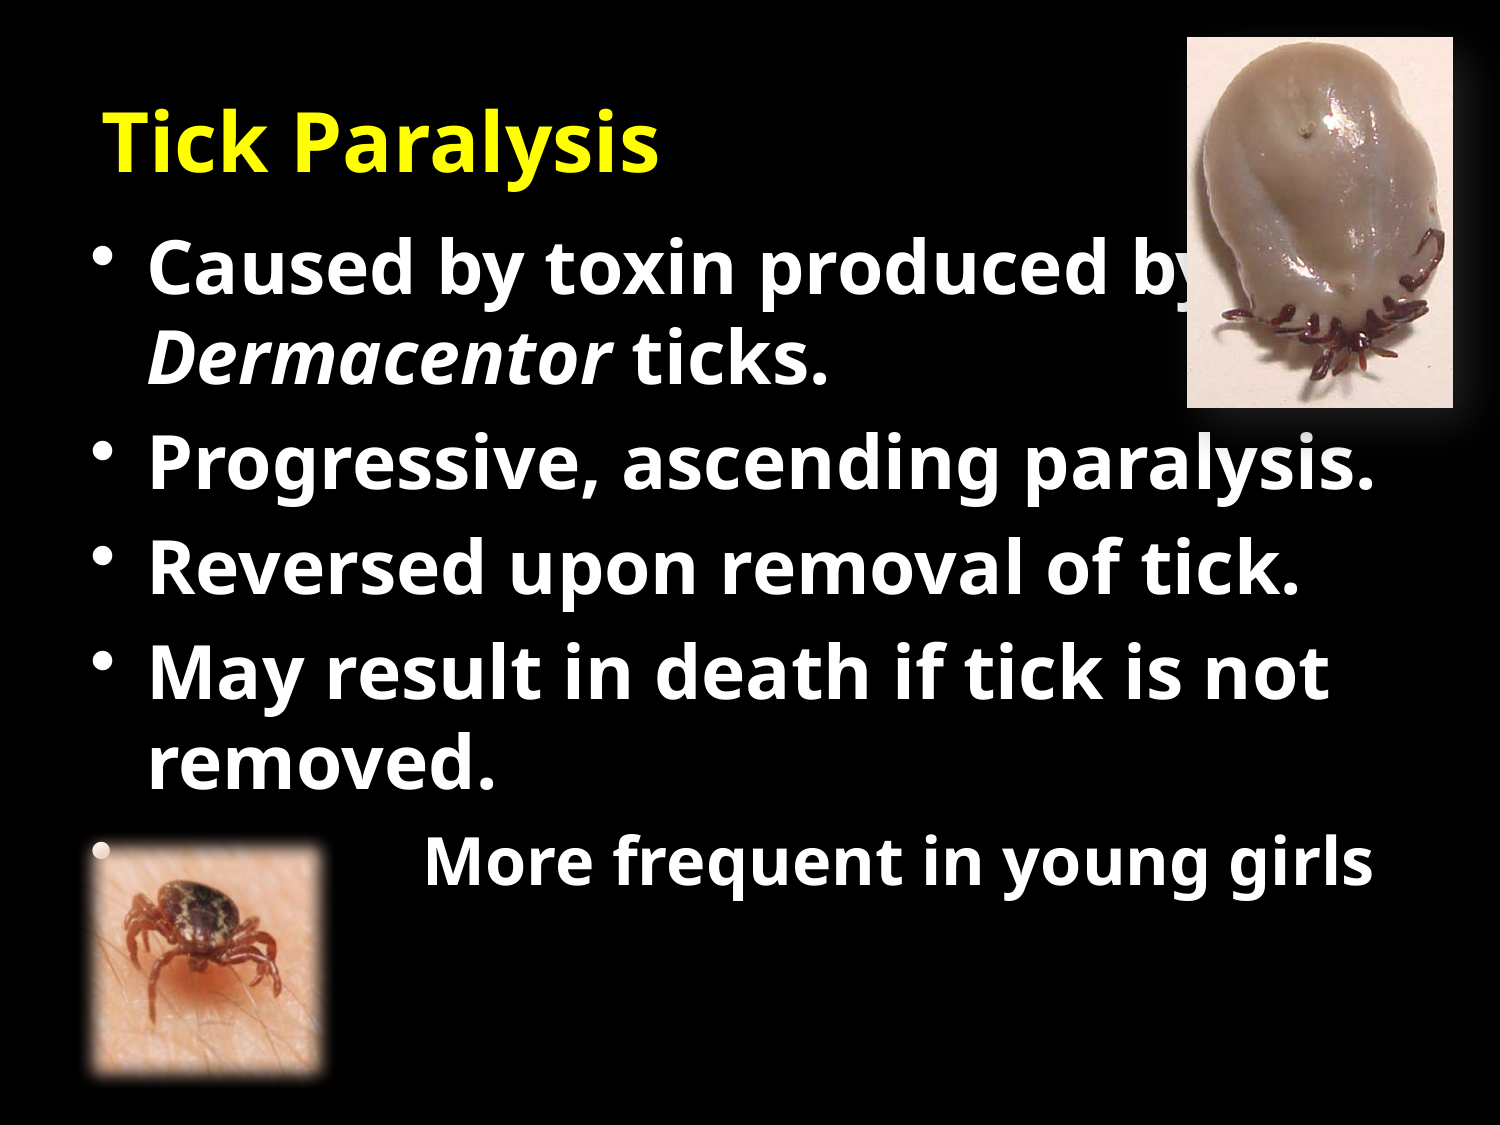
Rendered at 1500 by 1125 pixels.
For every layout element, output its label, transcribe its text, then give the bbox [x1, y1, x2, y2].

title Tick Paralysis [75, 45, 688, 212]
list Caused by toxin produced by Dermacentor ticks. Progressive, ascending paralysis. Reversed upon removal of tick. May result in death if tick is not removed. More frequent in young girls [75, 212, 1425, 955]
picture [1187, 37, 1453, 408]
picture [74, 828, 338, 1092]
